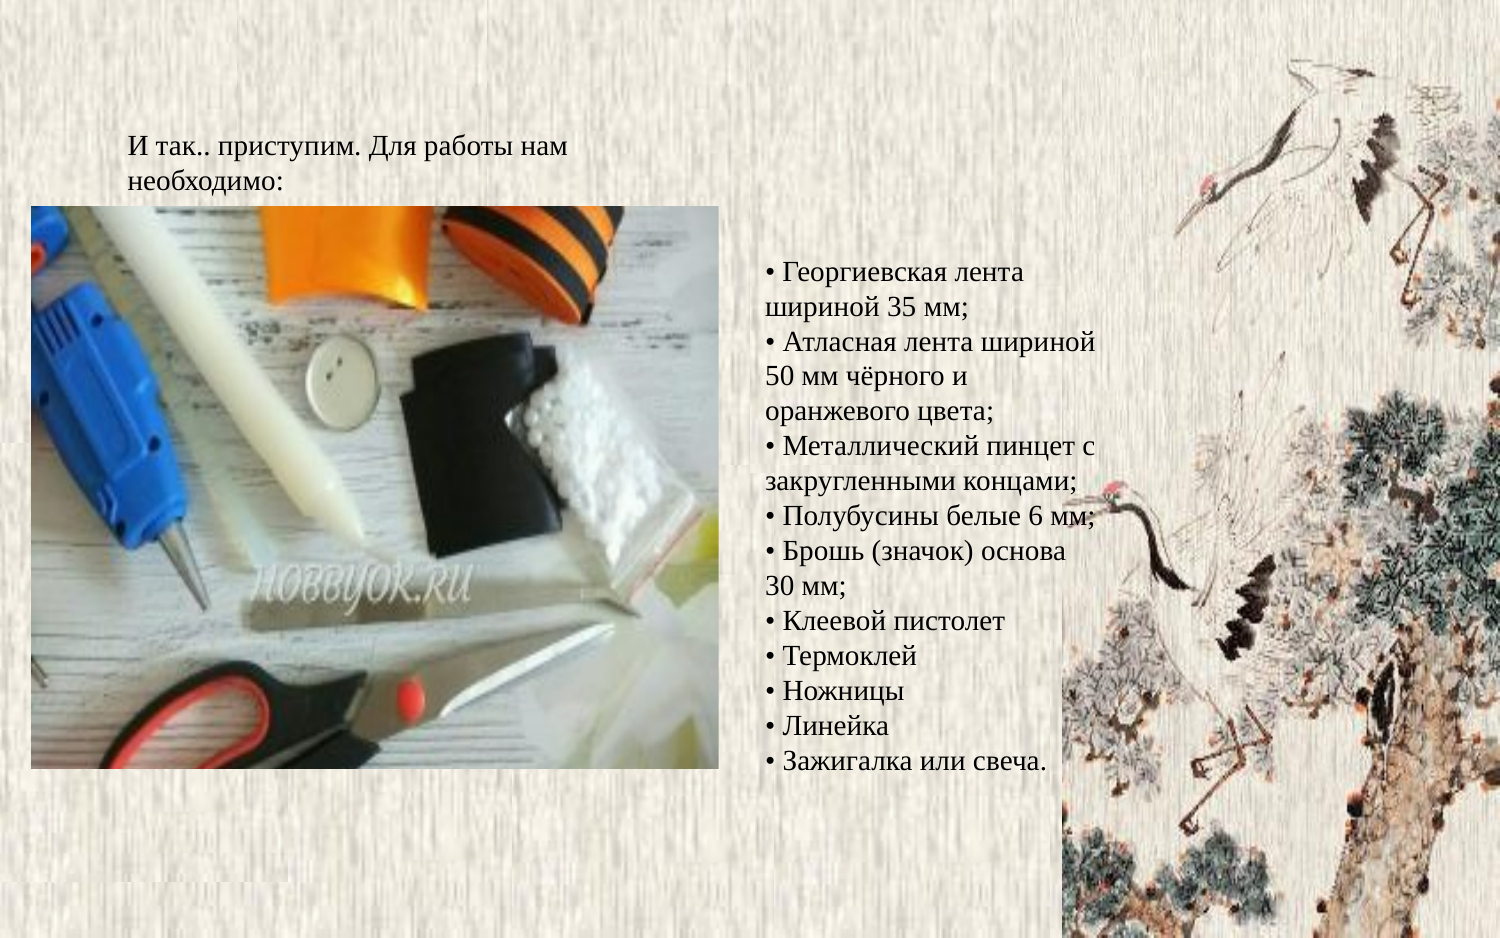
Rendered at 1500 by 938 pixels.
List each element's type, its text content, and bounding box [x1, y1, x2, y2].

picture [0, 0, 1500, 938]
list И так.. приступим. Для работы нам необходимо: [112, 118, 688, 204]
title • Георгиевская лента шириной 35 мм; • Атласная лента шириной 50 мм чёрного и оранжевого цвета; • Металлический пинцет с закругленными концами; • Полубусины белые 6 мм; • Брошь (значок) основа 30 мм; • Клеевой пистолет • Термоклей • Ножницы • Линейка • Зажигалка или свеча. [750, 168, 1113, 819]
